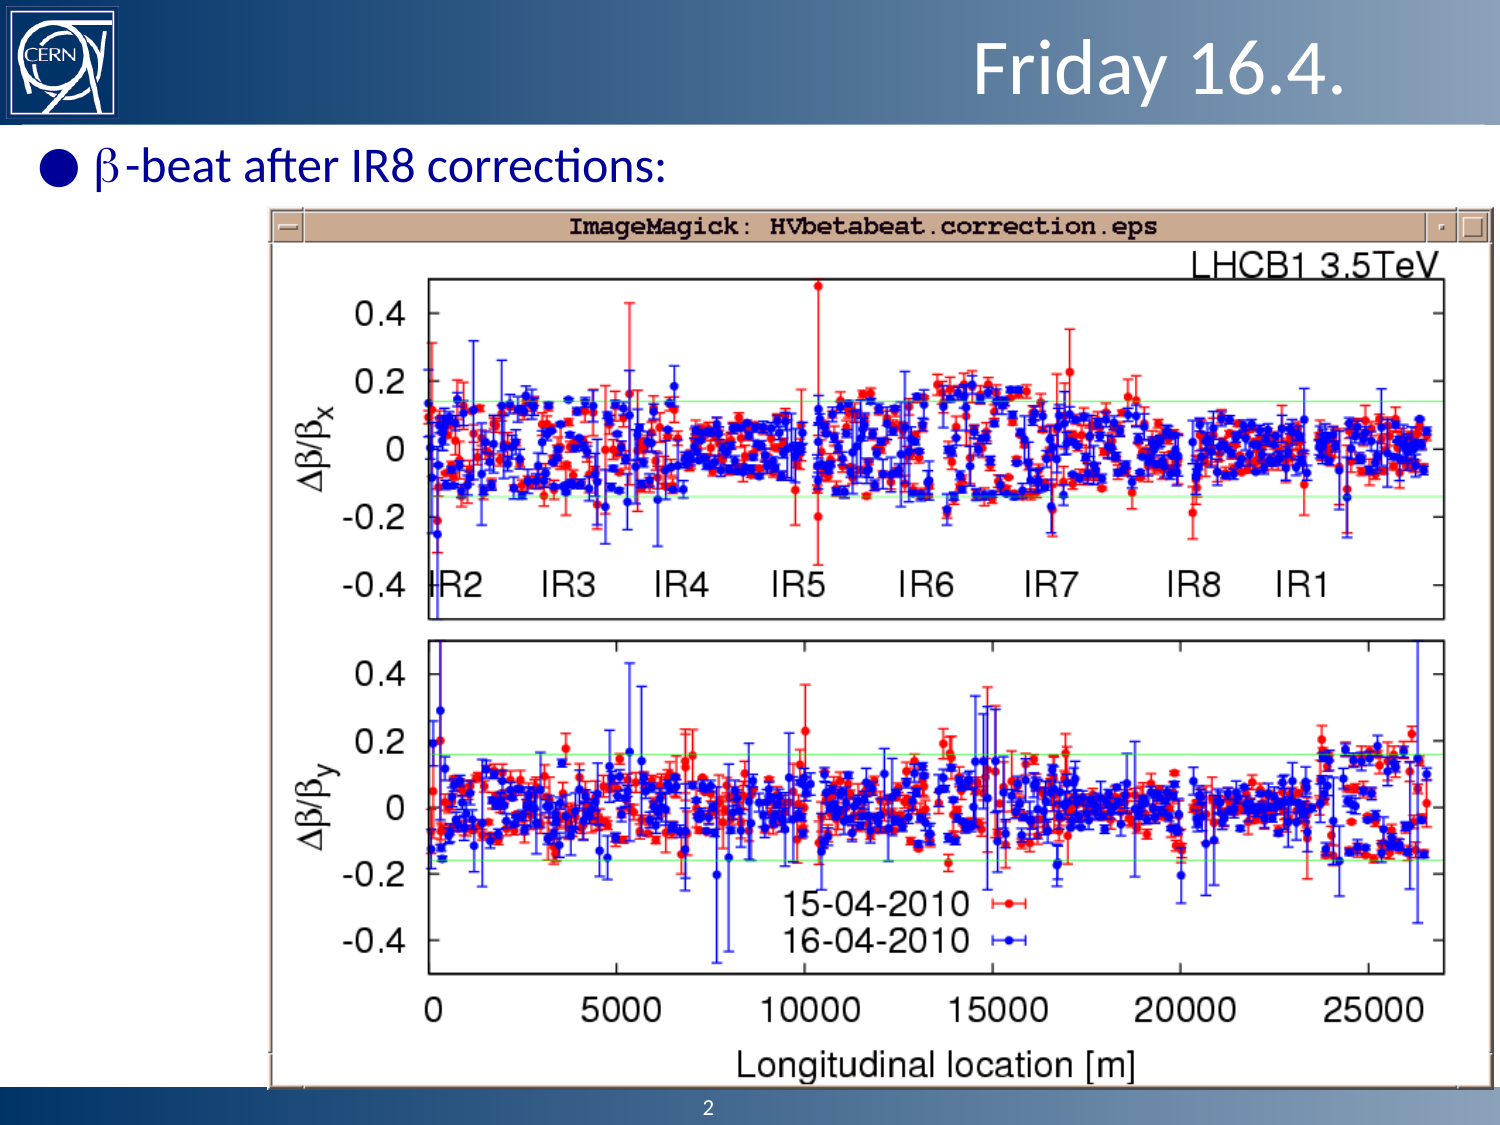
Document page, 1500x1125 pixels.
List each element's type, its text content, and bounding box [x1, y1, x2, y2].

slide_number 2 [687, 1099, 876, 1125]
title Friday 16.4. [124, 0, 1363, 124]
list b-beat after IR8 corrections: [21, 124, 1485, 1000]
picture [6, 6, 119, 119]
picture [267, 206, 1494, 1090]
